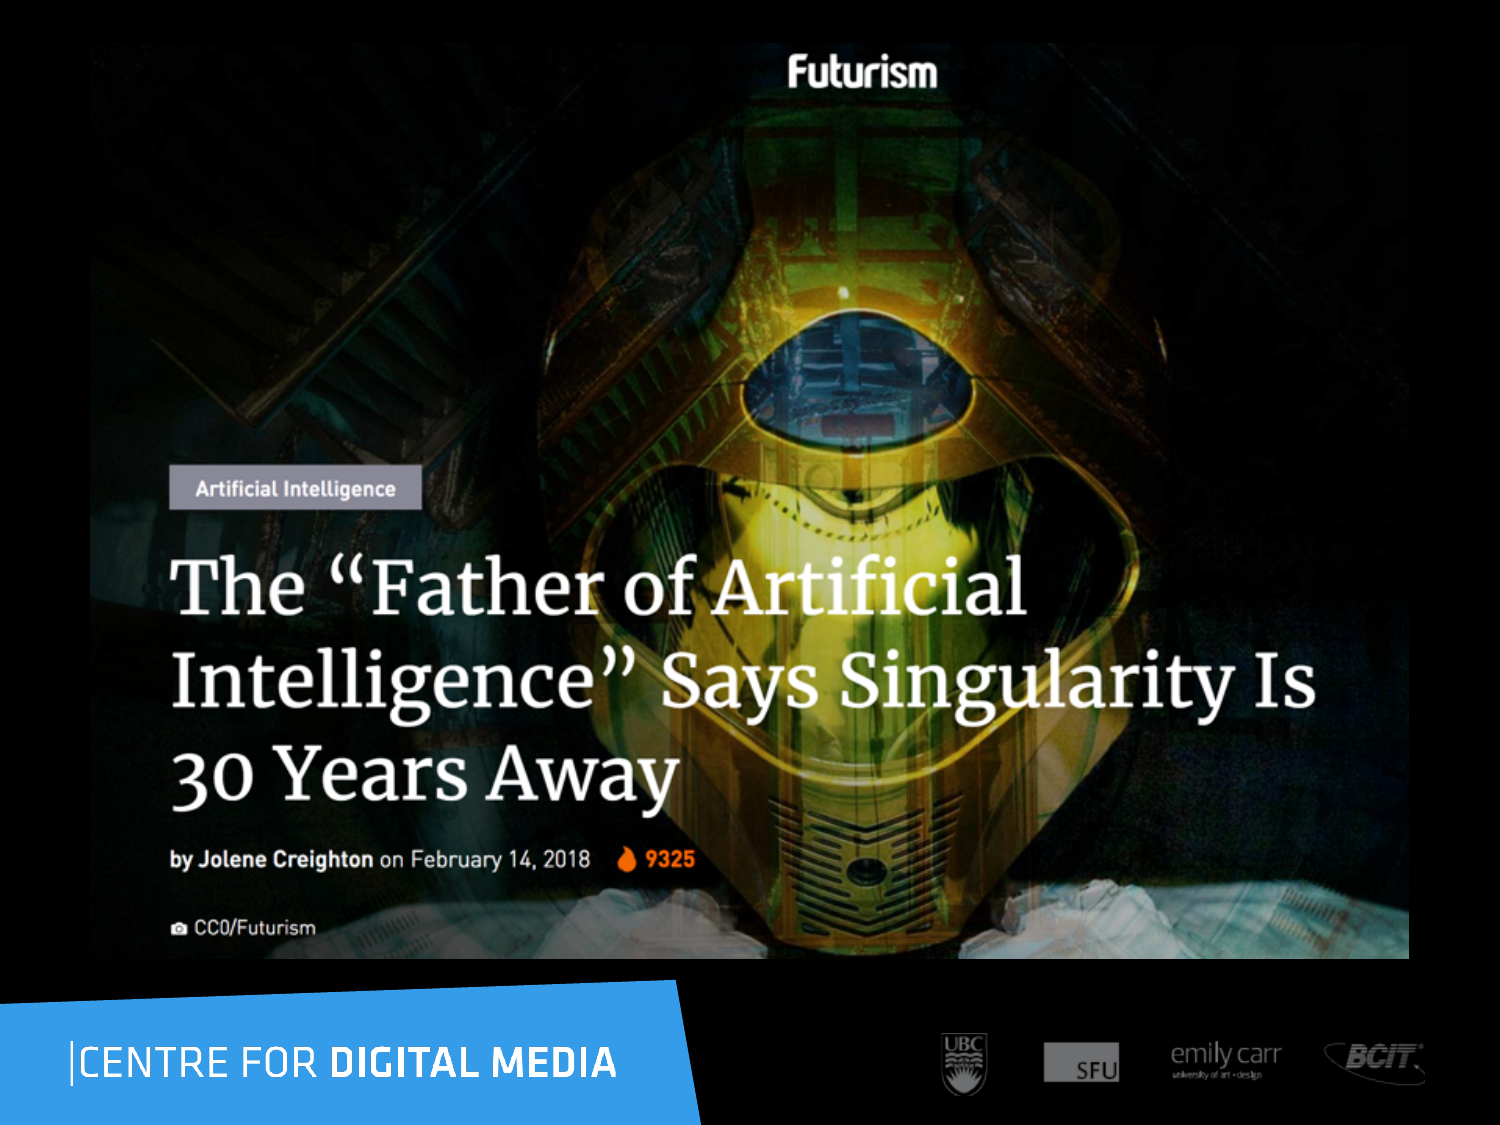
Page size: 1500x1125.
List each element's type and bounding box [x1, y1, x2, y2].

list [90, 43, 1410, 959]
